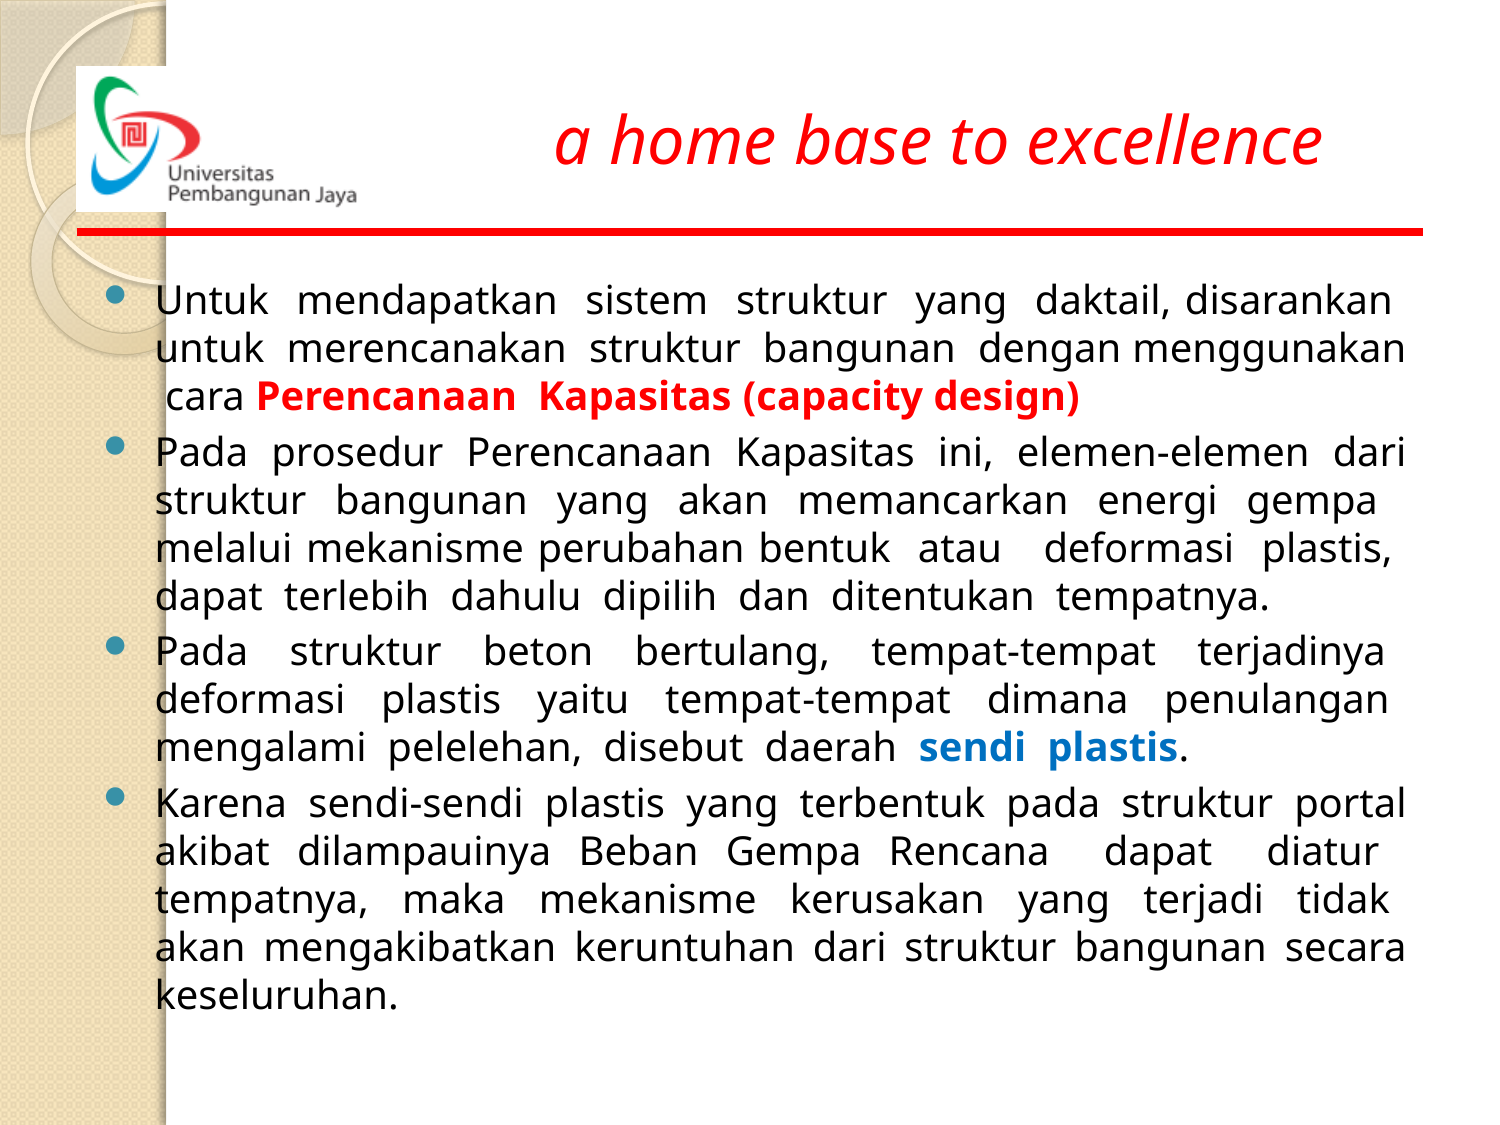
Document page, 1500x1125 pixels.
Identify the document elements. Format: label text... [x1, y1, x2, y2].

list Untuk mendapatkan sistem struktur yang daktail, disarankan untuk merencanakan struktur bangunan dengan menggunakan cara Perencanaan Kapasitas (capacity design) Pada prosedur Perencanaan Kapasitas ini, elemen-elemen dari struktur bangunan yang akan memancarkan energi gempa melalui mekanisme perubahan bentuk atau deformasi plastis, dapat terlebih dahulu dipilih dan ditentukan tempatnya. Pada struktur beton bertulang, tempat-tempat terjadinya deformasi plastis yaitu tempat-tempat dimana penulangan mengalami pelelehan, disebut daerah sendi plastis. Karena sendi-sendi plastis yang terbentuk pada struktur portal akibat dilampauinya Beban Gempa Rencana dapat diatur tempatnya, maka mekanisme kerusakan yang terjadi tidak akan mengakibatkan keruntuhan dari struktur bangunan secara keseluruhan. [88, 267, 1424, 1059]
picture [76, 66, 366, 212]
